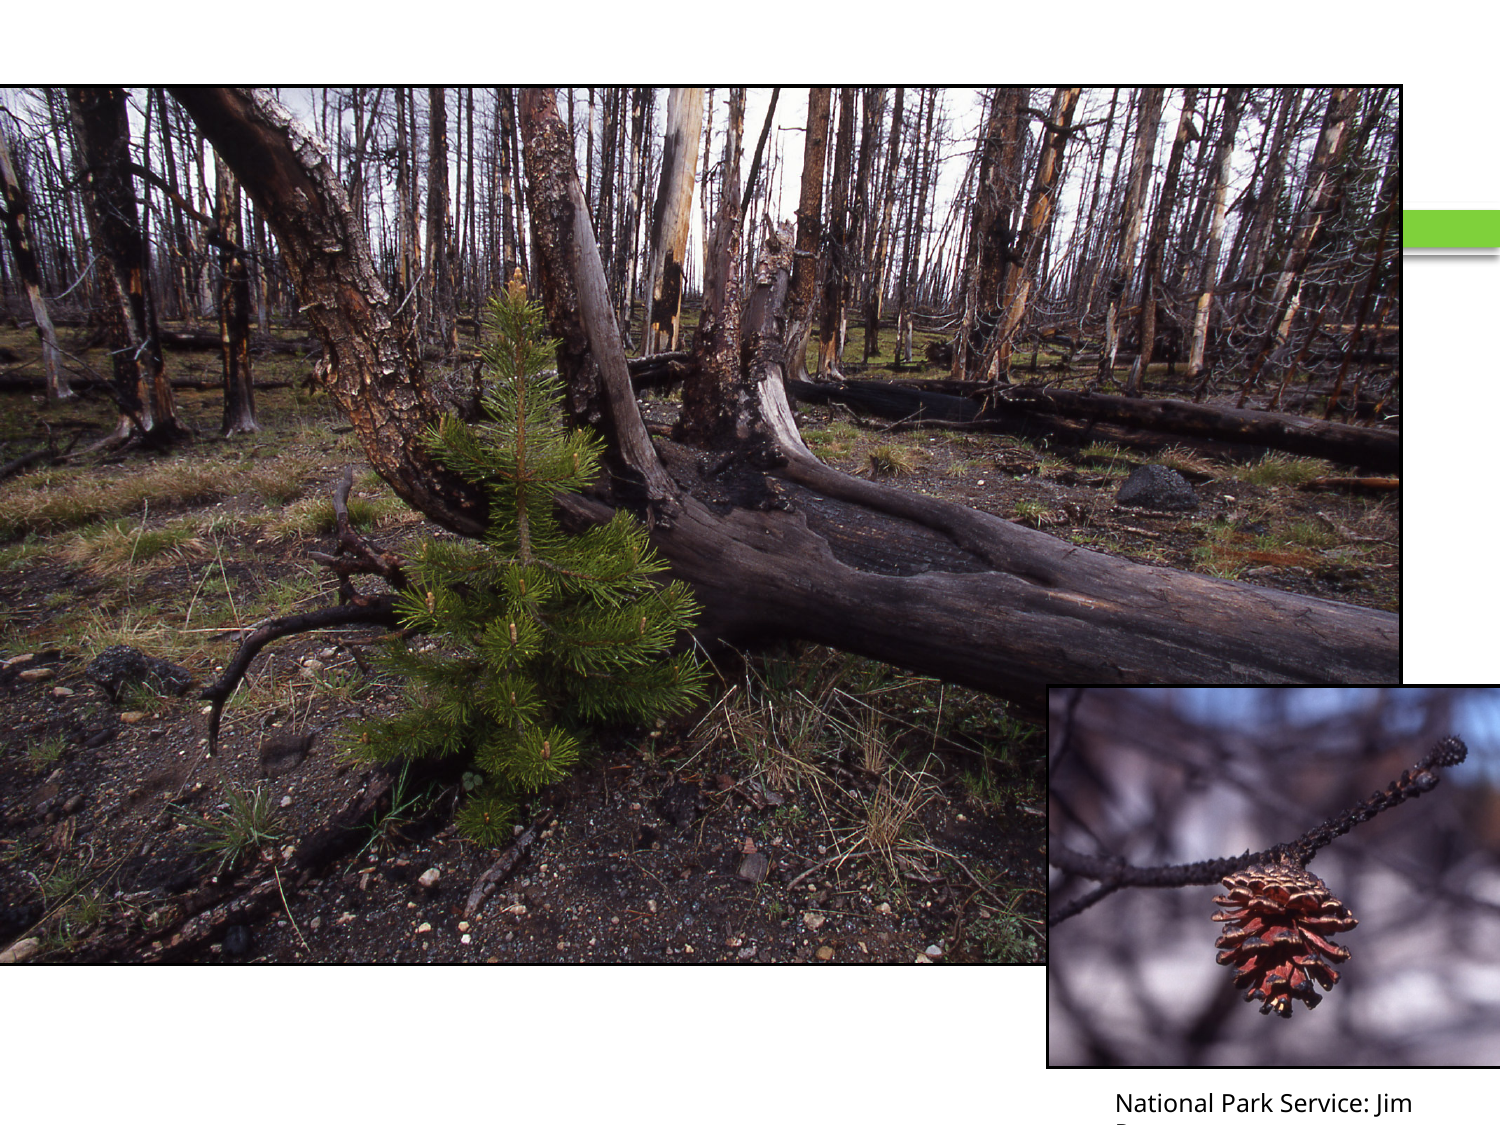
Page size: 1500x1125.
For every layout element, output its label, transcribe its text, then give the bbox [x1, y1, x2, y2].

text_box National Park Service: Jim Peaco [1100, 1079, 1500, 1125]
picture [0, 87, 1500, 1067]
